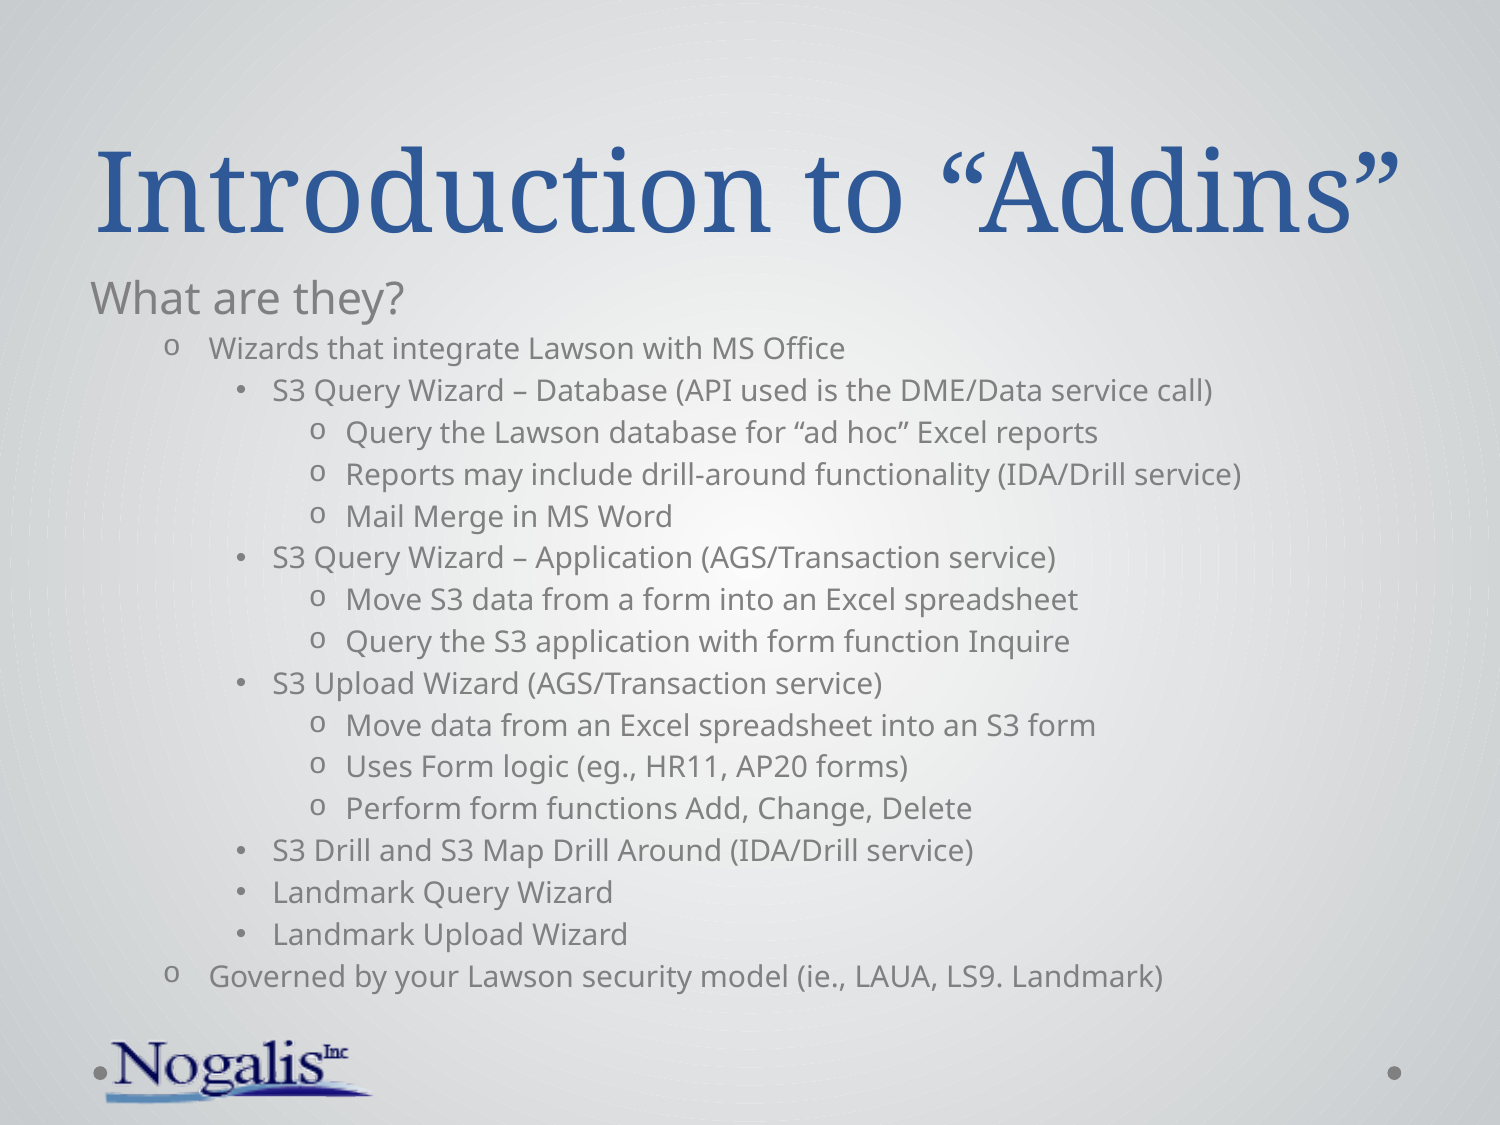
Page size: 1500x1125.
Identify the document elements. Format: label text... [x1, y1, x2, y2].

list What are they? Wizards that integrate Lawson with MS Office S3 Query Wizard – Database (API used is the DME/Data service call) Query the Lawson database for “ad hoc” Excel reports Reports may include drill-around functionality (IDA/Drill service) Mail Merge in MS Word S3 Query Wizard – Application (AGS/Transaction service) Move S3 data from a form into an Excel spreadsheet Query the S3 application with form function Inquire S3 Upload Wizard (AGS/Transaction service) Move data from an Excel spreadsheet into an S3 form Uses Form logic (eg., HR11, AP20 forms) Perform form functions Add, Change, Delete S3 Drill and S3 Map Drill Around (IDA/Drill service) Landmark Query Wizard Landmark Upload Wizard Governed by your Lawson security model (ie., LAUA, LS9. Landmark) [75, 262, 1425, 1005]
title Introduction to “Addins” [75, 0, 1425, 262]
picture [88, 1030, 379, 1116]
